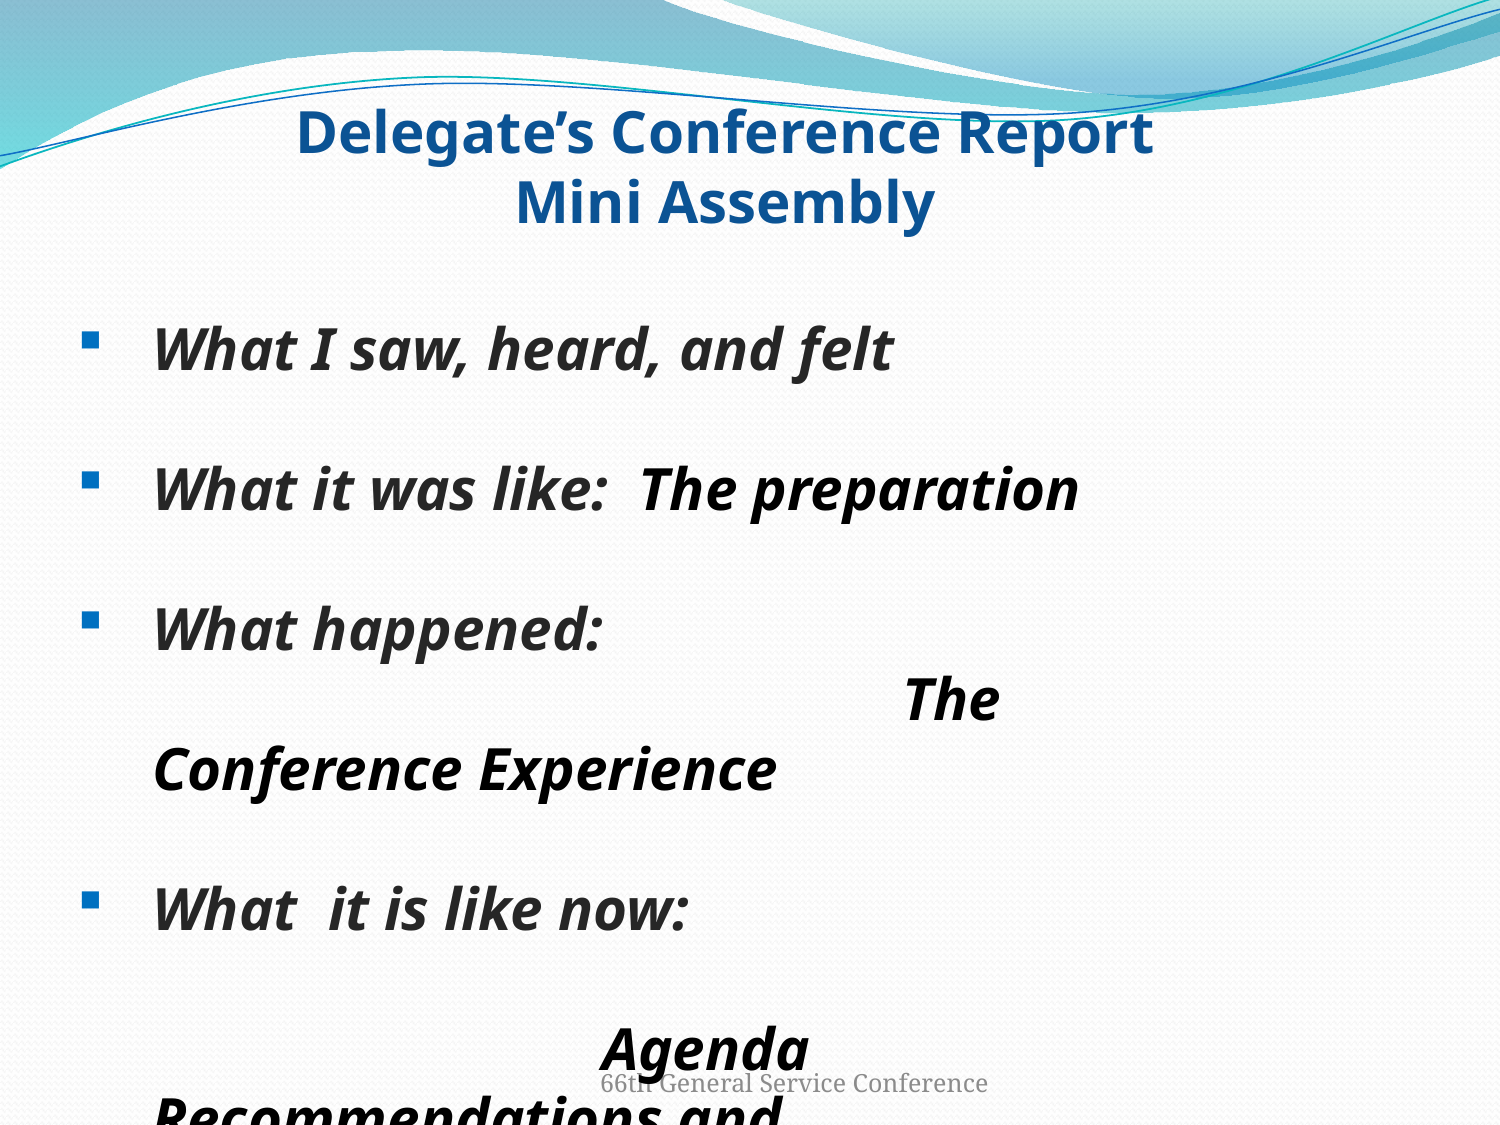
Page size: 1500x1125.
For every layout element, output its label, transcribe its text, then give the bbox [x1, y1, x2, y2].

text_box What I saw, heard, and felt What it was like: The preparation What happened: The Conference Experience What it is like now: Agenda Recommendations and Additional Considerations [62, 305, 1325, 1125]
text_box Delegate’s Conference Report Mini Assembly [75, 87, 1375, 243]
